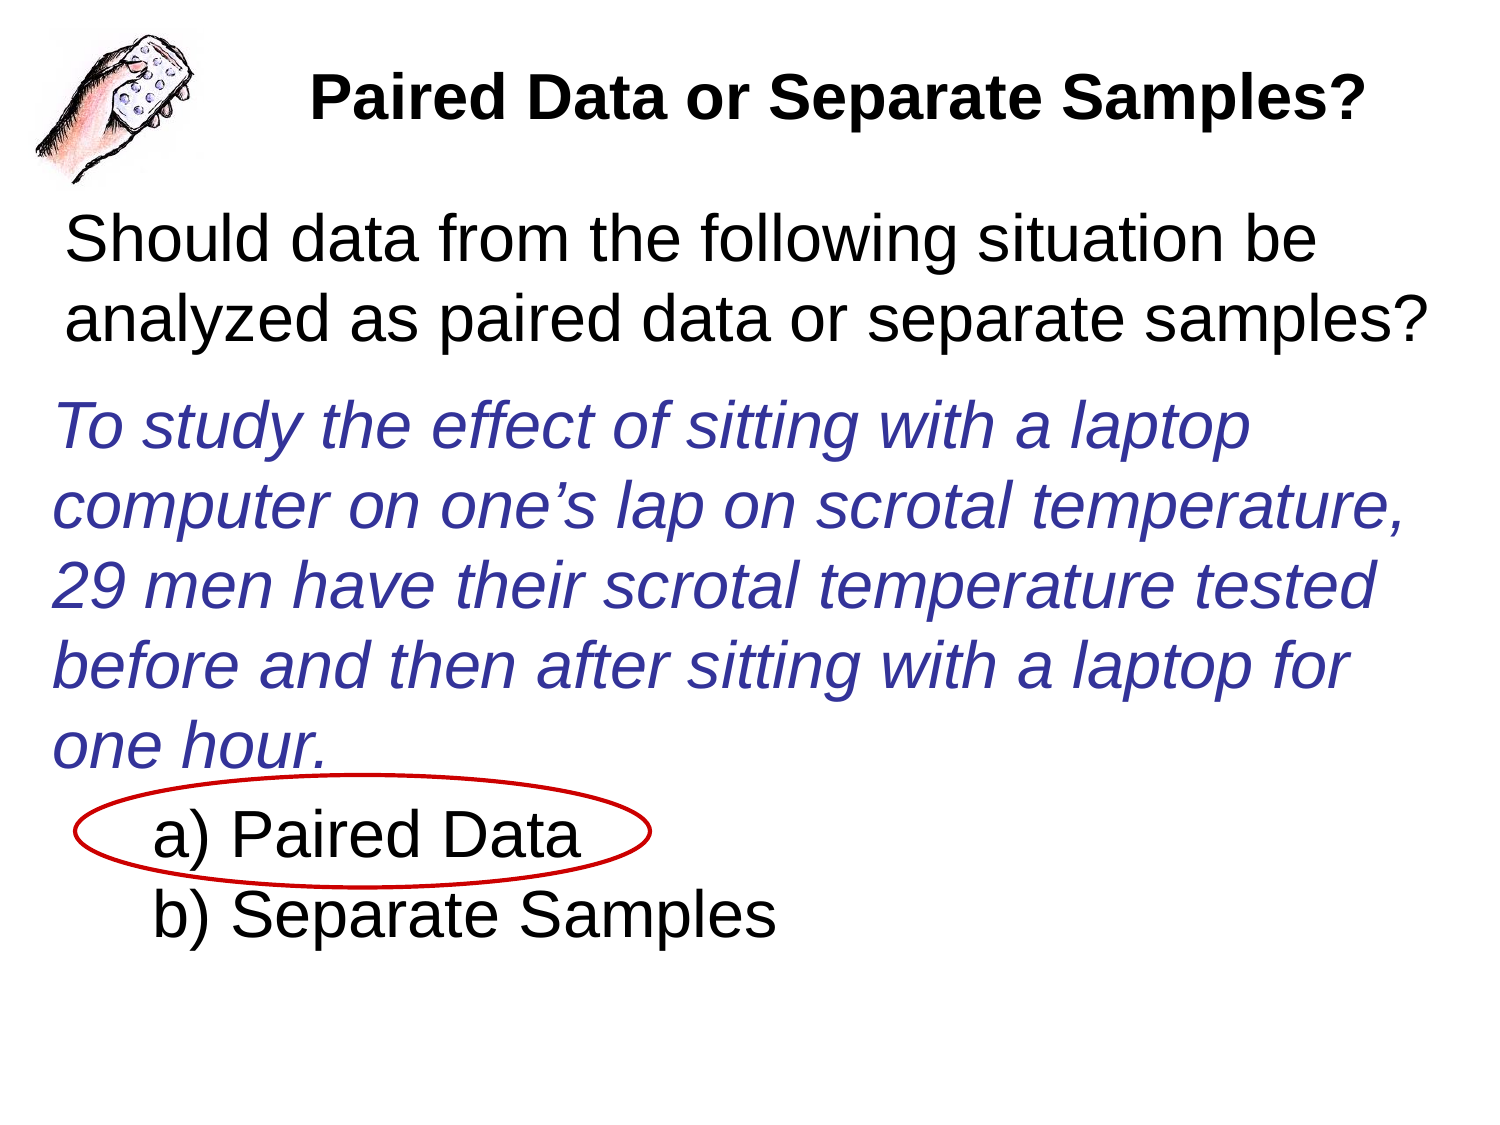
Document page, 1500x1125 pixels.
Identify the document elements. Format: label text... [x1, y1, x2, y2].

picture [28, 28, 204, 191]
list Paired Data Separate Samples [137, 790, 1379, 1125]
list Should data from the following situation be analyzed as paired data or separate samples? [49, 187, 1450, 374]
text_box To study the effect of sitting with a laptop computer on one’s lap on scrotal temperature, 29 men have their scrotal temperature tested before and then after sitting with a laptop for one hour. [37, 374, 1450, 790]
text_box [72, 772, 653, 890]
title Paired Data or Separate Samples? [216, 24, 1463, 163]
